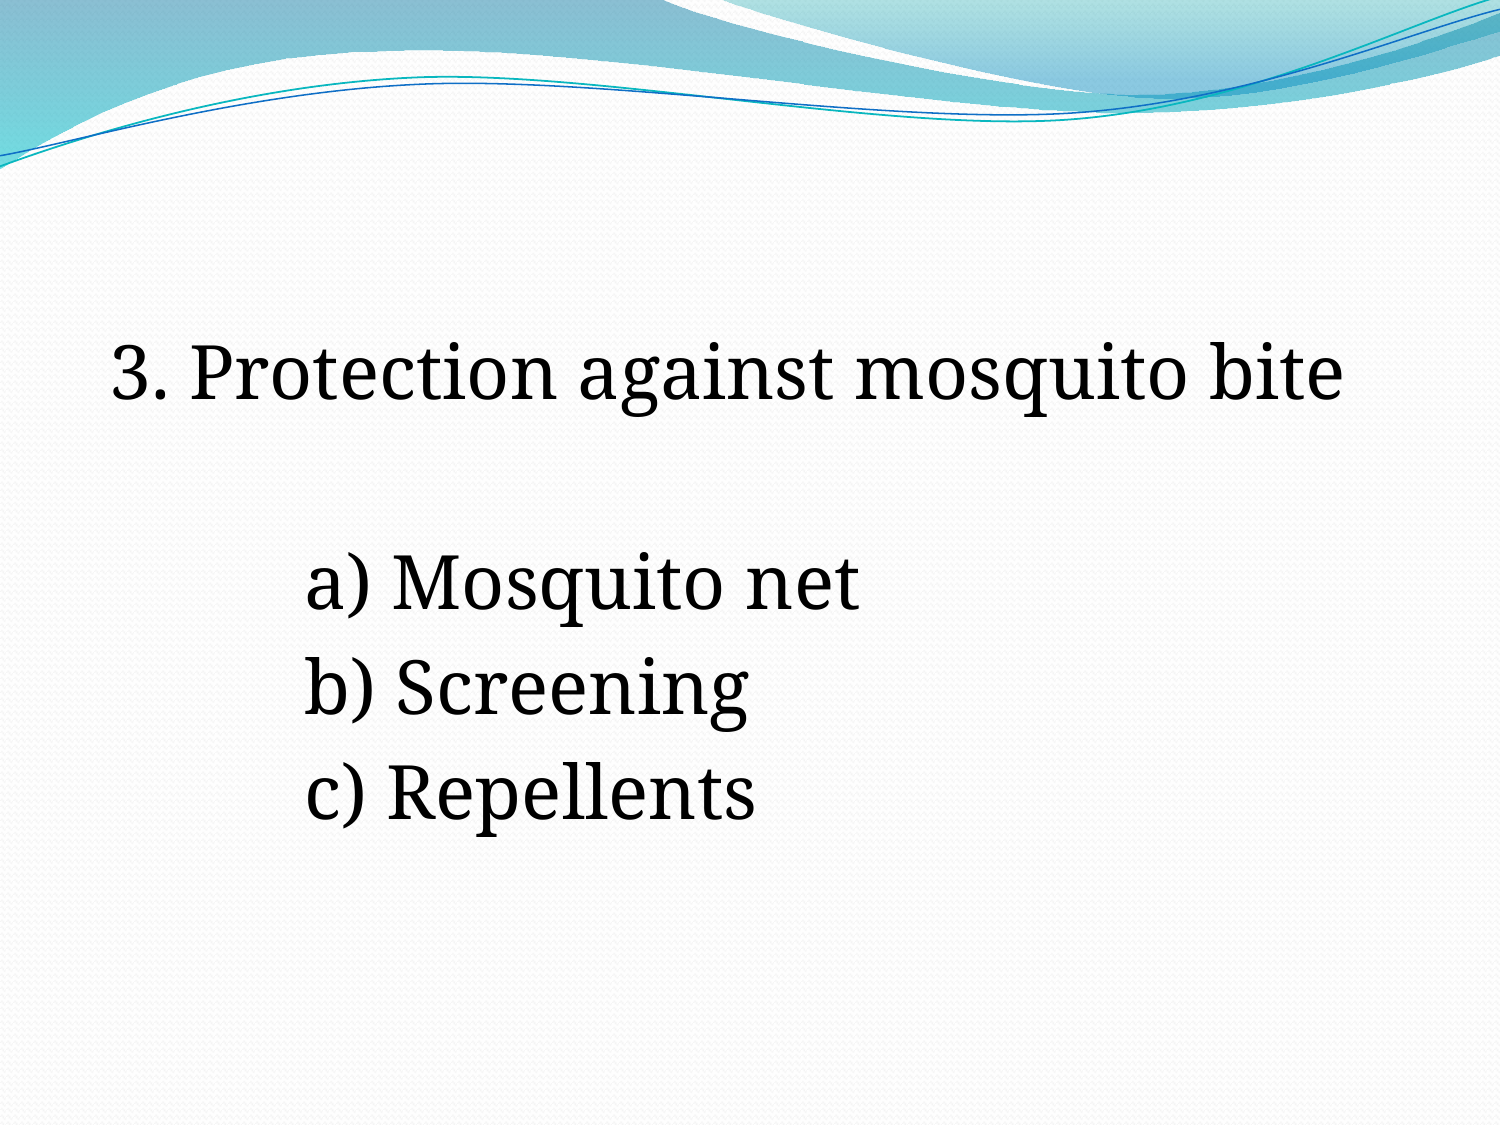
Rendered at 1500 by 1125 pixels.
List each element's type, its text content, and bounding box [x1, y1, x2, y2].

list 3. Protection against mosquito bite a) Mosquito net b) Screening c) Repellents [75, 317, 1425, 1038]
